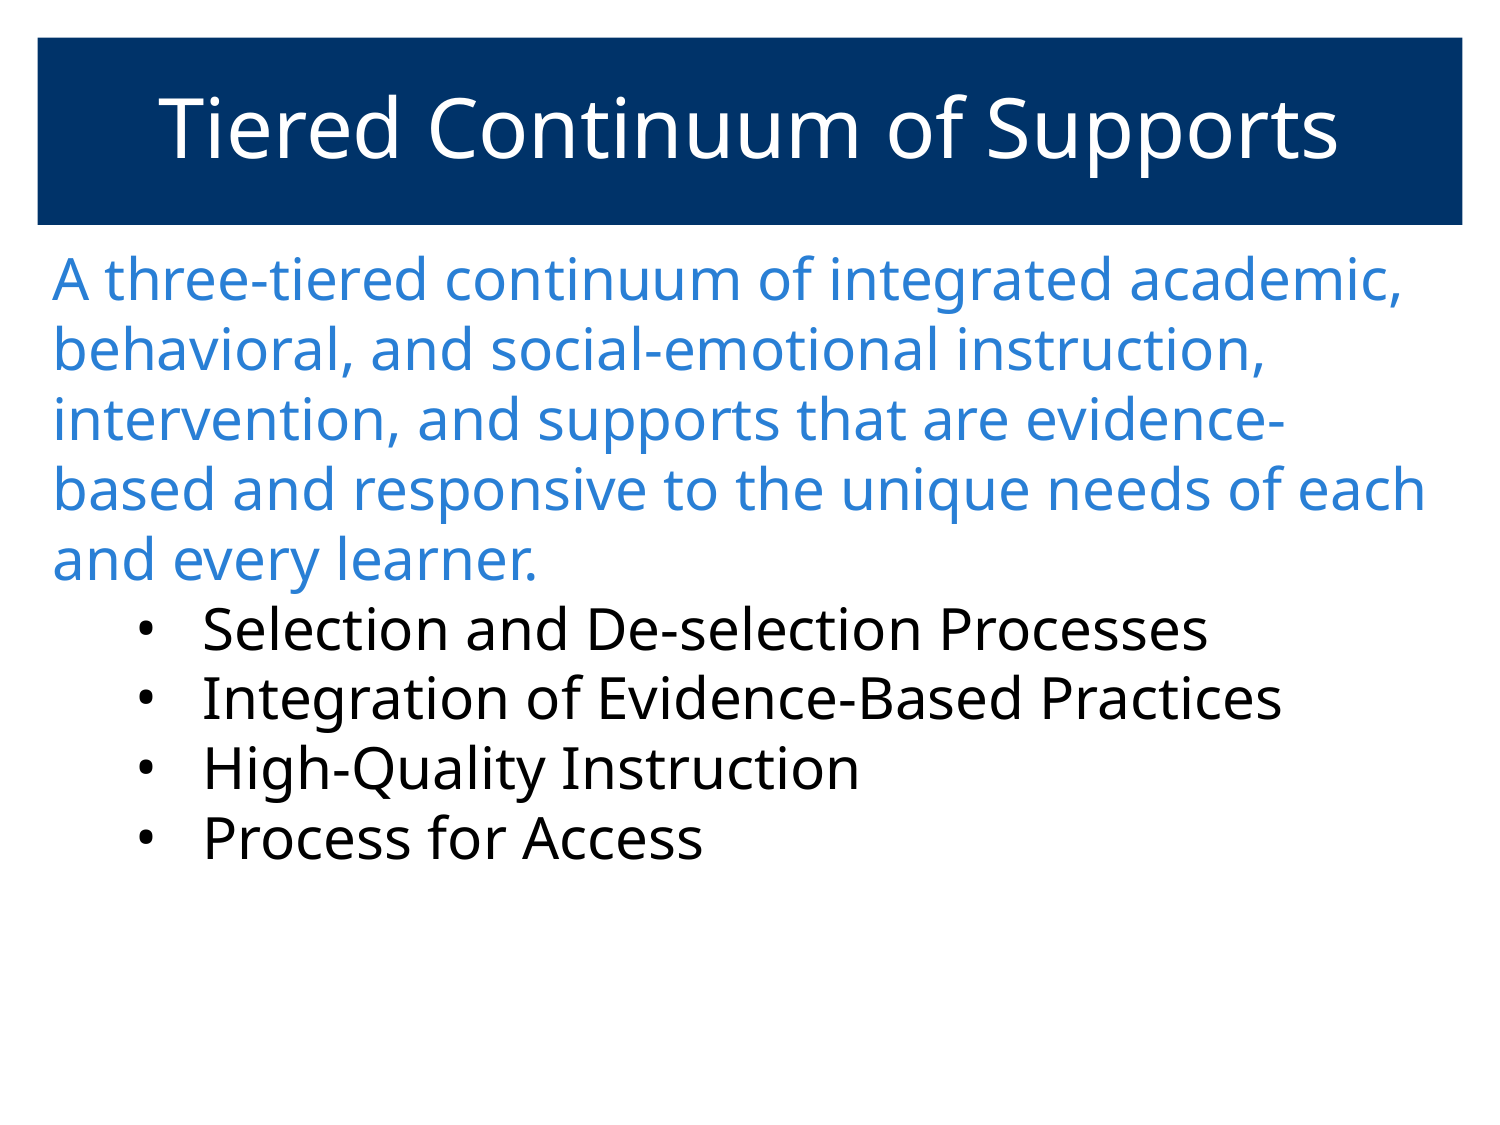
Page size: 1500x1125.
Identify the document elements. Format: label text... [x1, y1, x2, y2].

list A three-tiered continuum of integrated academic, behavioral, and social-emotional instruction, intervention, and supports that are evidence-based and responsive to the unique needs of each and every learner. Selection and De-selection Processes Integration of Evidence-Based Practices High-Quality Instruction Process for Access [37, 234, 1463, 994]
title Tiered Continuum of Supports [37, 37, 1463, 225]
